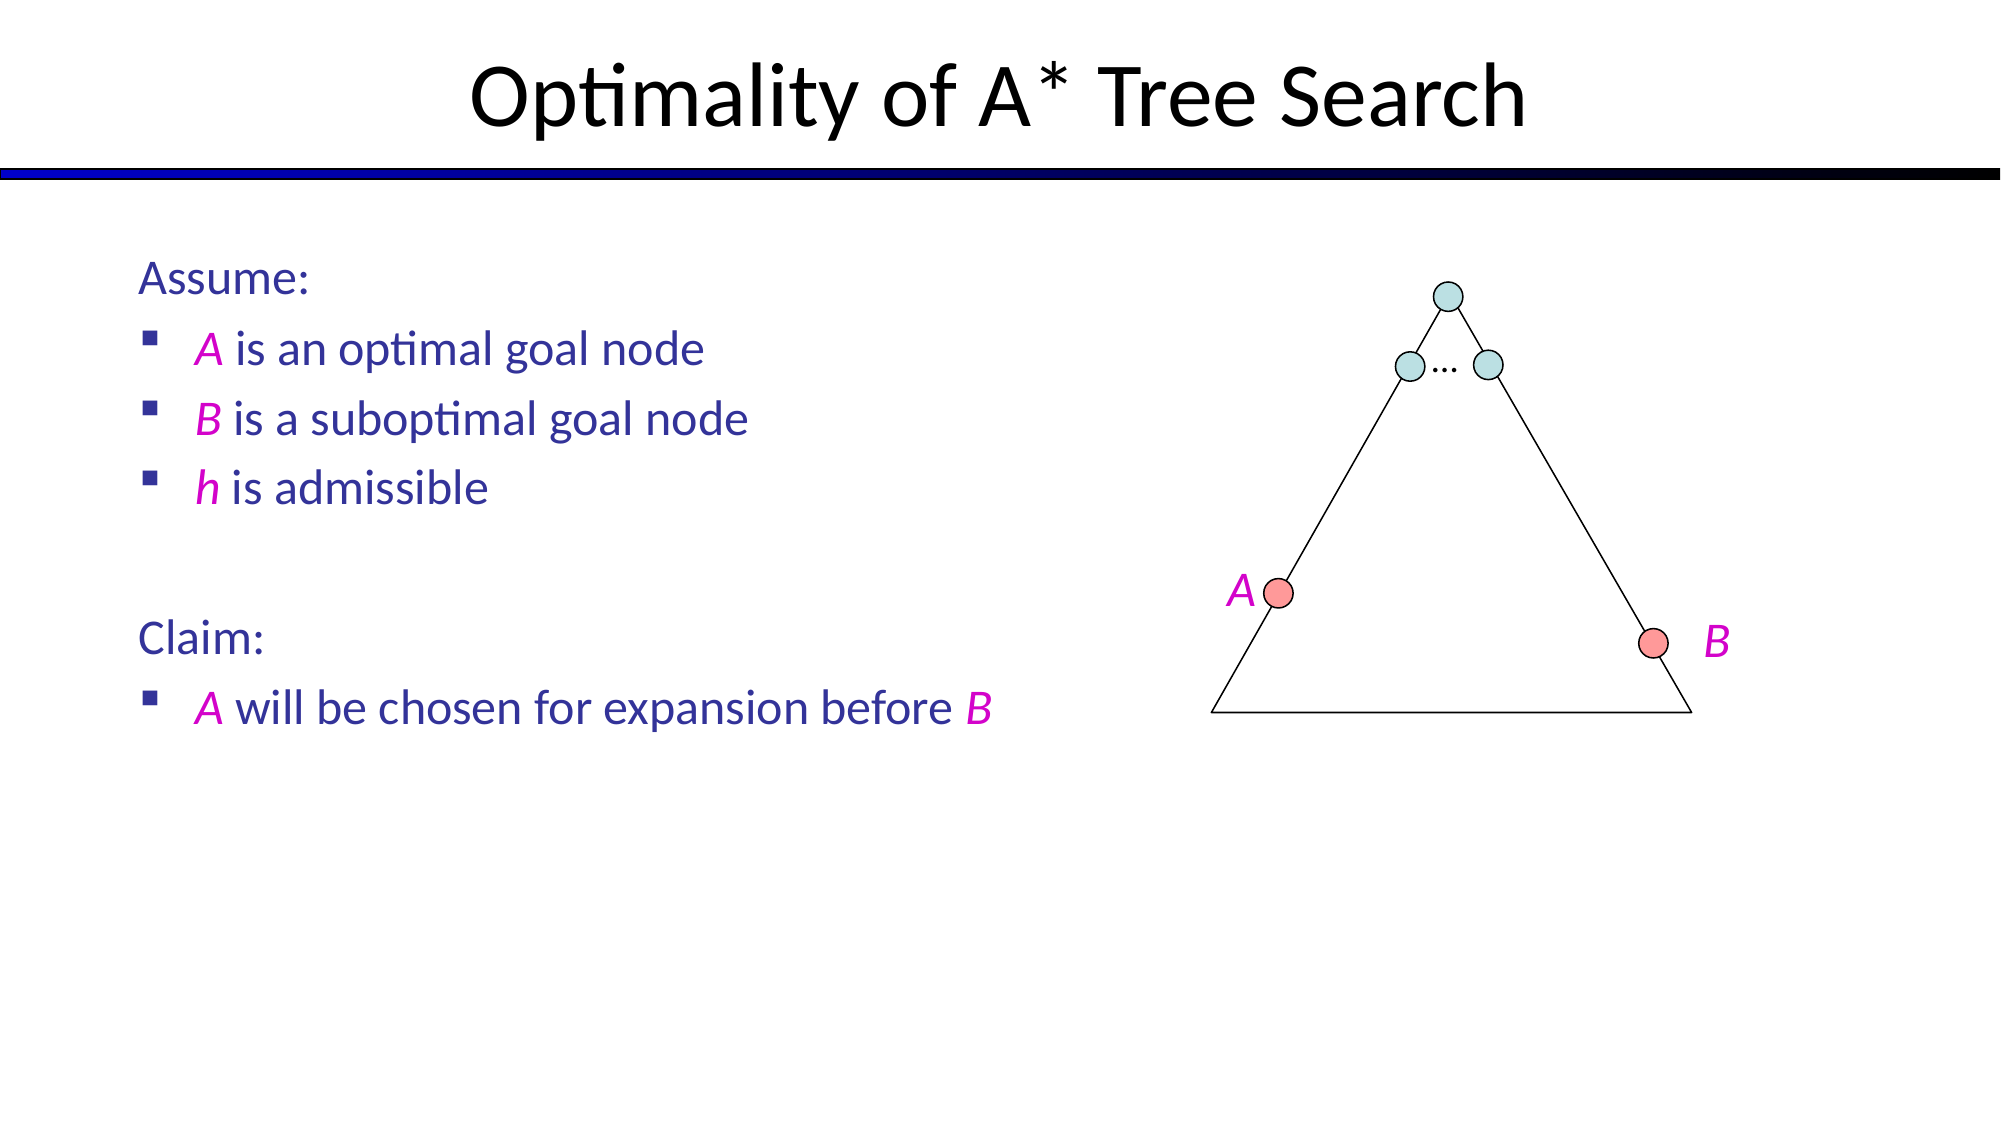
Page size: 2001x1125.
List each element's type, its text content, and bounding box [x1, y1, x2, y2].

text_box A [1211, 549, 1272, 625]
title Optimality of A* Tree Search [0, 0, 2000, 184]
list Assume: A is an optimal goal node B is a suboptimal goal node h is admissible Claim: A will be chosen for expansion before B [123, 237, 1051, 981]
text_box [1395, 351, 1416, 382]
text_box [1272, 578, 1294, 608]
text_box [1473, 350, 1504, 380]
text_box [1433, 281, 1463, 312]
text_box … [1416, 327, 1462, 388]
text_box [1638, 628, 1669, 658]
text_box B [1688, 599, 1746, 675]
text_box [1211, 308, 1692, 713]
